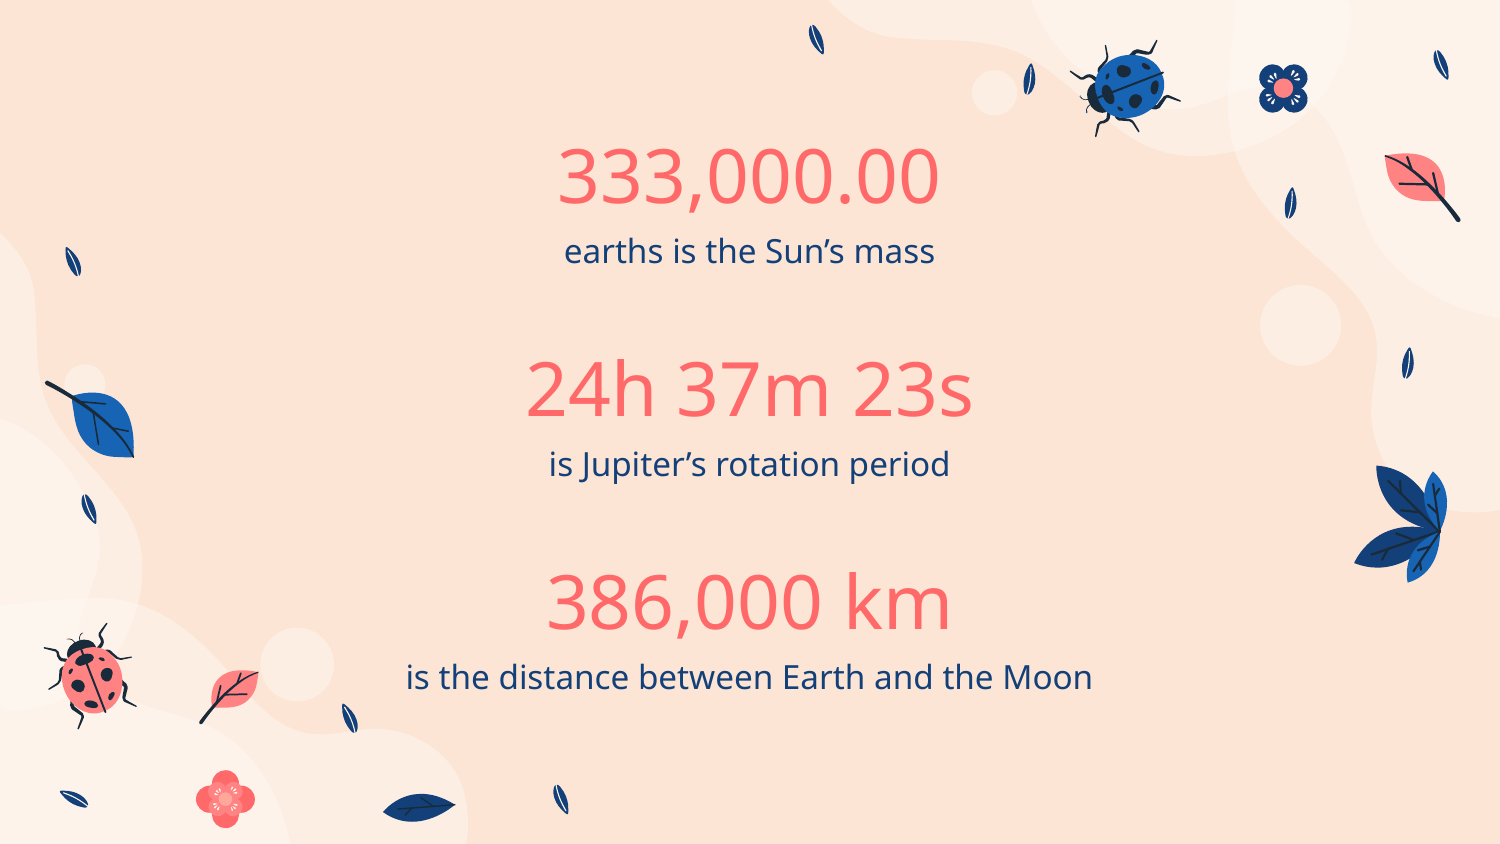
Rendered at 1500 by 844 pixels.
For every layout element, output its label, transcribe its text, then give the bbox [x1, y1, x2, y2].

subtitle is Jupiter’s rotation period [326, 427, 1174, 499]
title 386,000 km [326, 558, 1174, 640]
title 333,000.00 [326, 132, 1174, 214]
title 24h 37m 23s [326, 345, 1174, 427]
subtitle is the distance between Earth and the Moon [326, 640, 1174, 712]
subtitle earths is the Sun’s mass [326, 214, 1174, 286]
